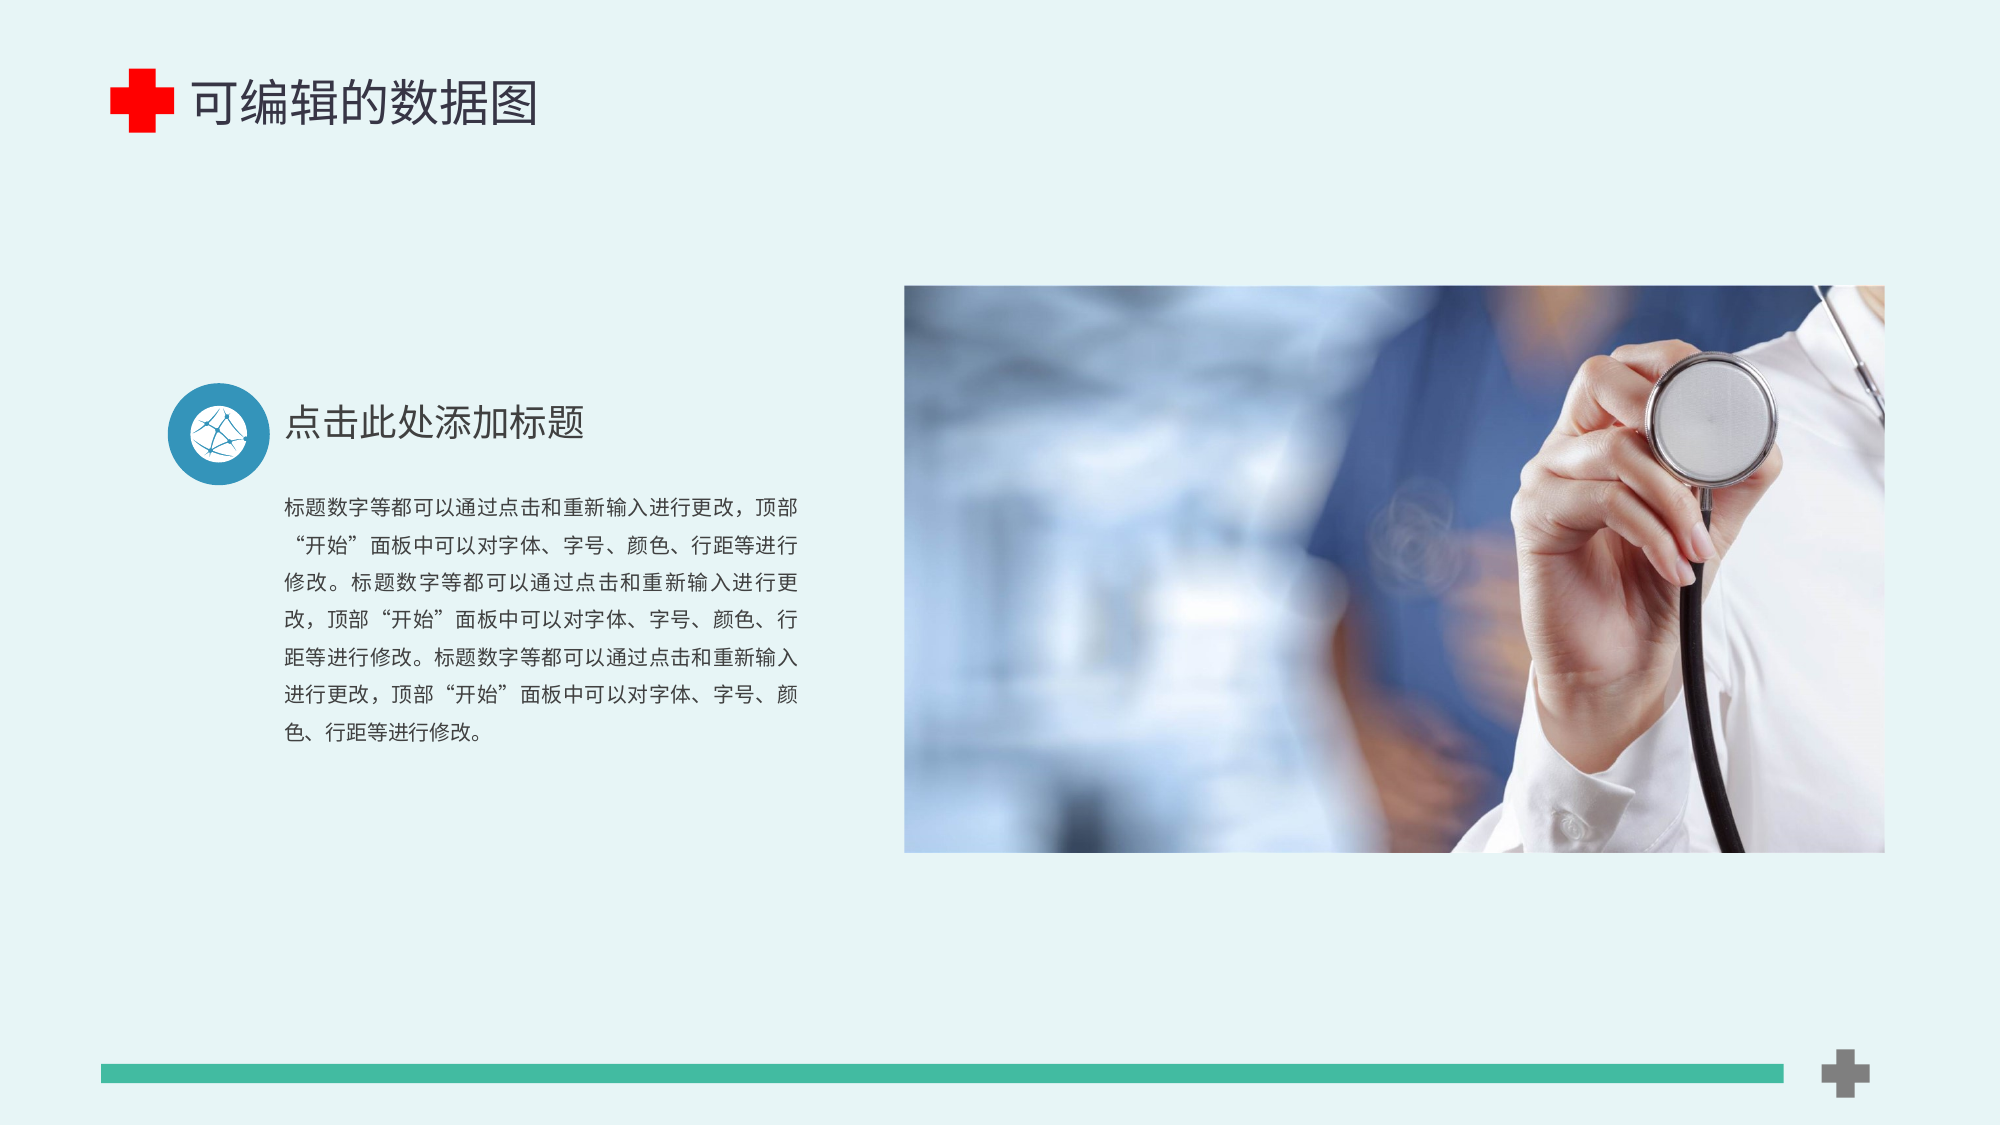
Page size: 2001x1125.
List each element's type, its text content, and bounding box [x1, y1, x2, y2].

text_box [903, 285, 1886, 854]
text_box 点击此处添加标题 [270, 391, 882, 451]
text_box 标题数字等都可以通过点击和重新输入进行更改，顶部“开始”面板中可以对字体、字号、颜色、行距等进行修改。标题数字等都可以通过点击和重新输入进行更改，顶部“开始”面板中可以对字体、字号、颜色、行距等进行修改。标题数字等都可以通过点击和重新输入进行更改，顶部“开始”面板中可以对字体、字号、颜色、行距等进行修改。 [269, 474, 814, 752]
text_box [167, 383, 270, 486]
text_box 可编辑的数据图 [174, 59, 770, 150]
